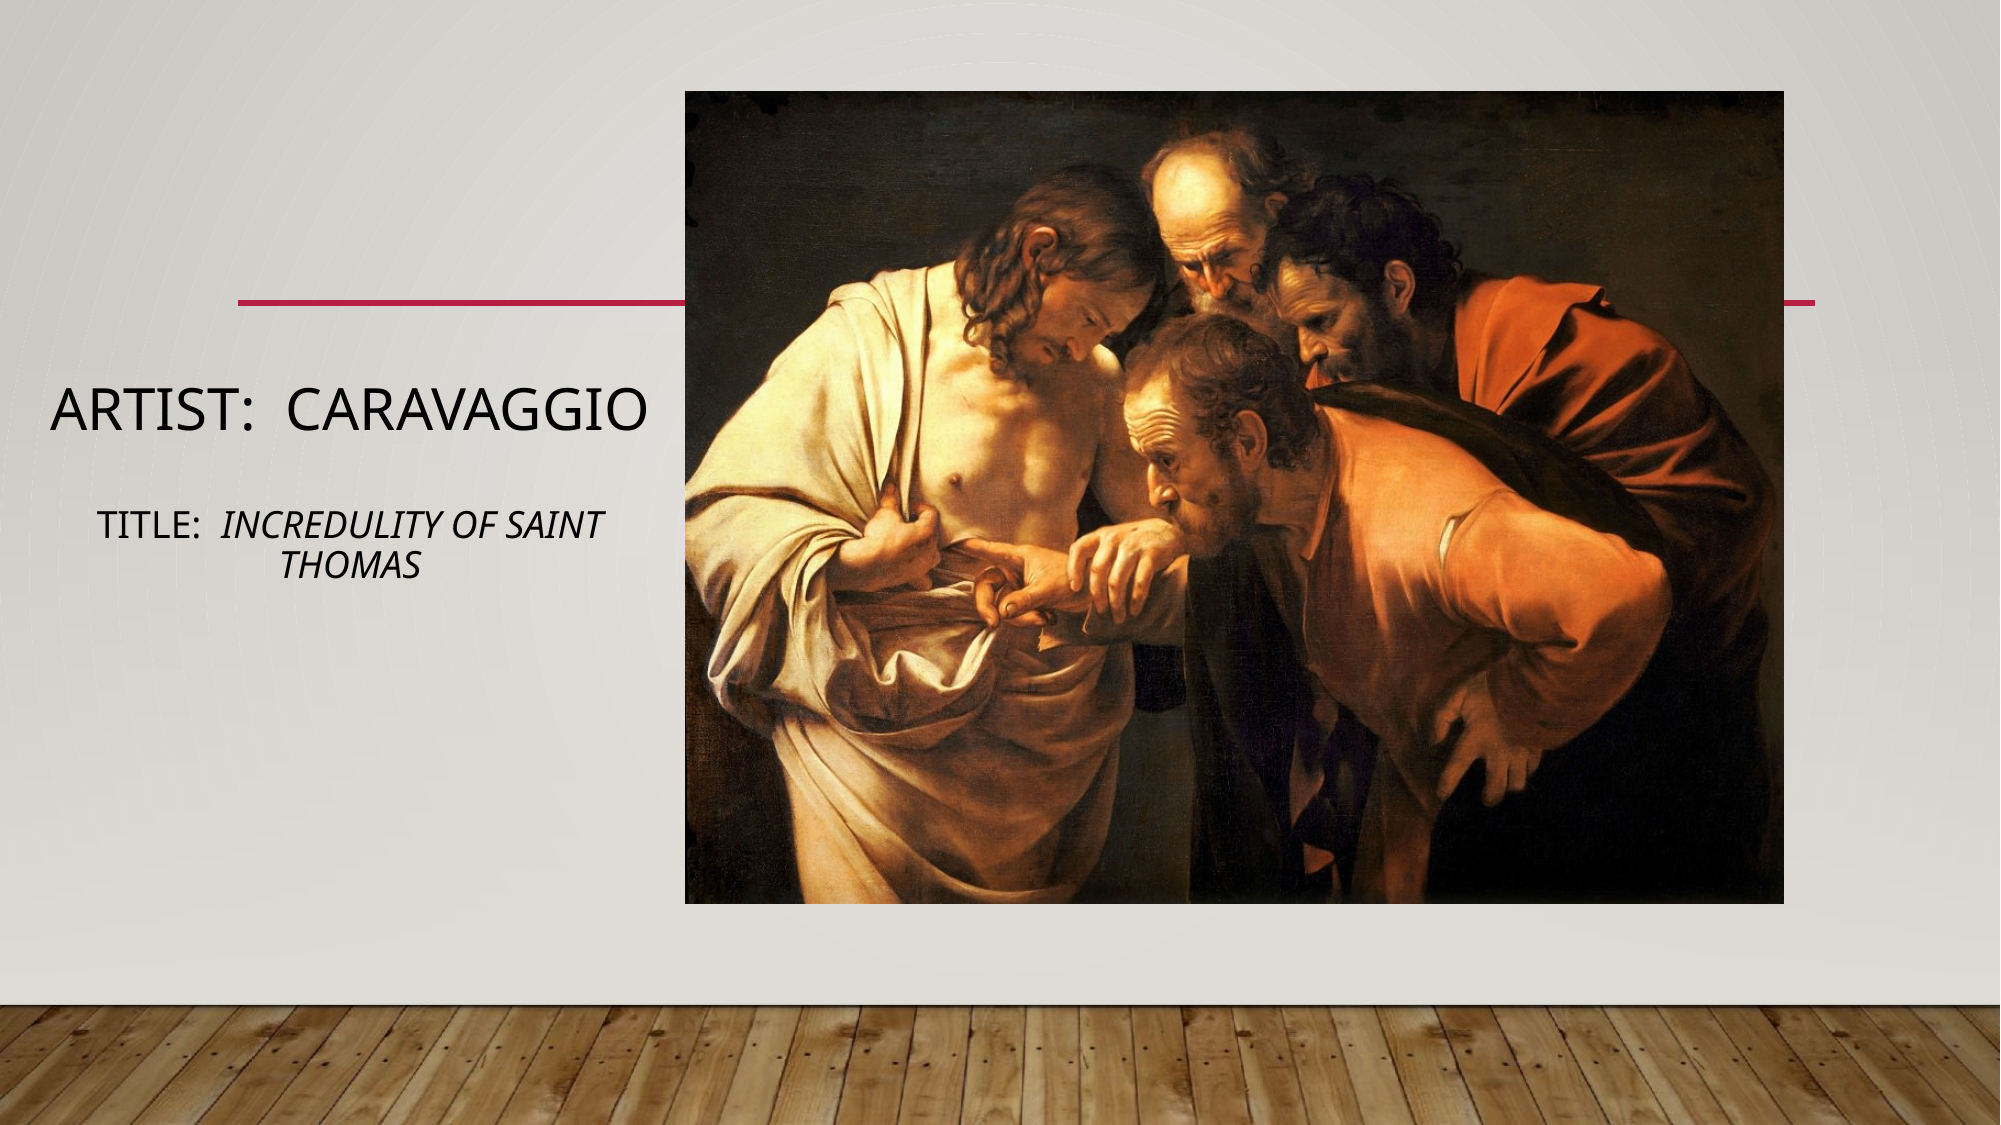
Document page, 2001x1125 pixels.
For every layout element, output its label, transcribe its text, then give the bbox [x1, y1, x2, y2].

title Artist: caravaggio Title: Incredulity of Saint thomas [14, 372, 685, 813]
picture [0, 1005, 2000, 1125]
picture [685, 91, 1784, 905]
